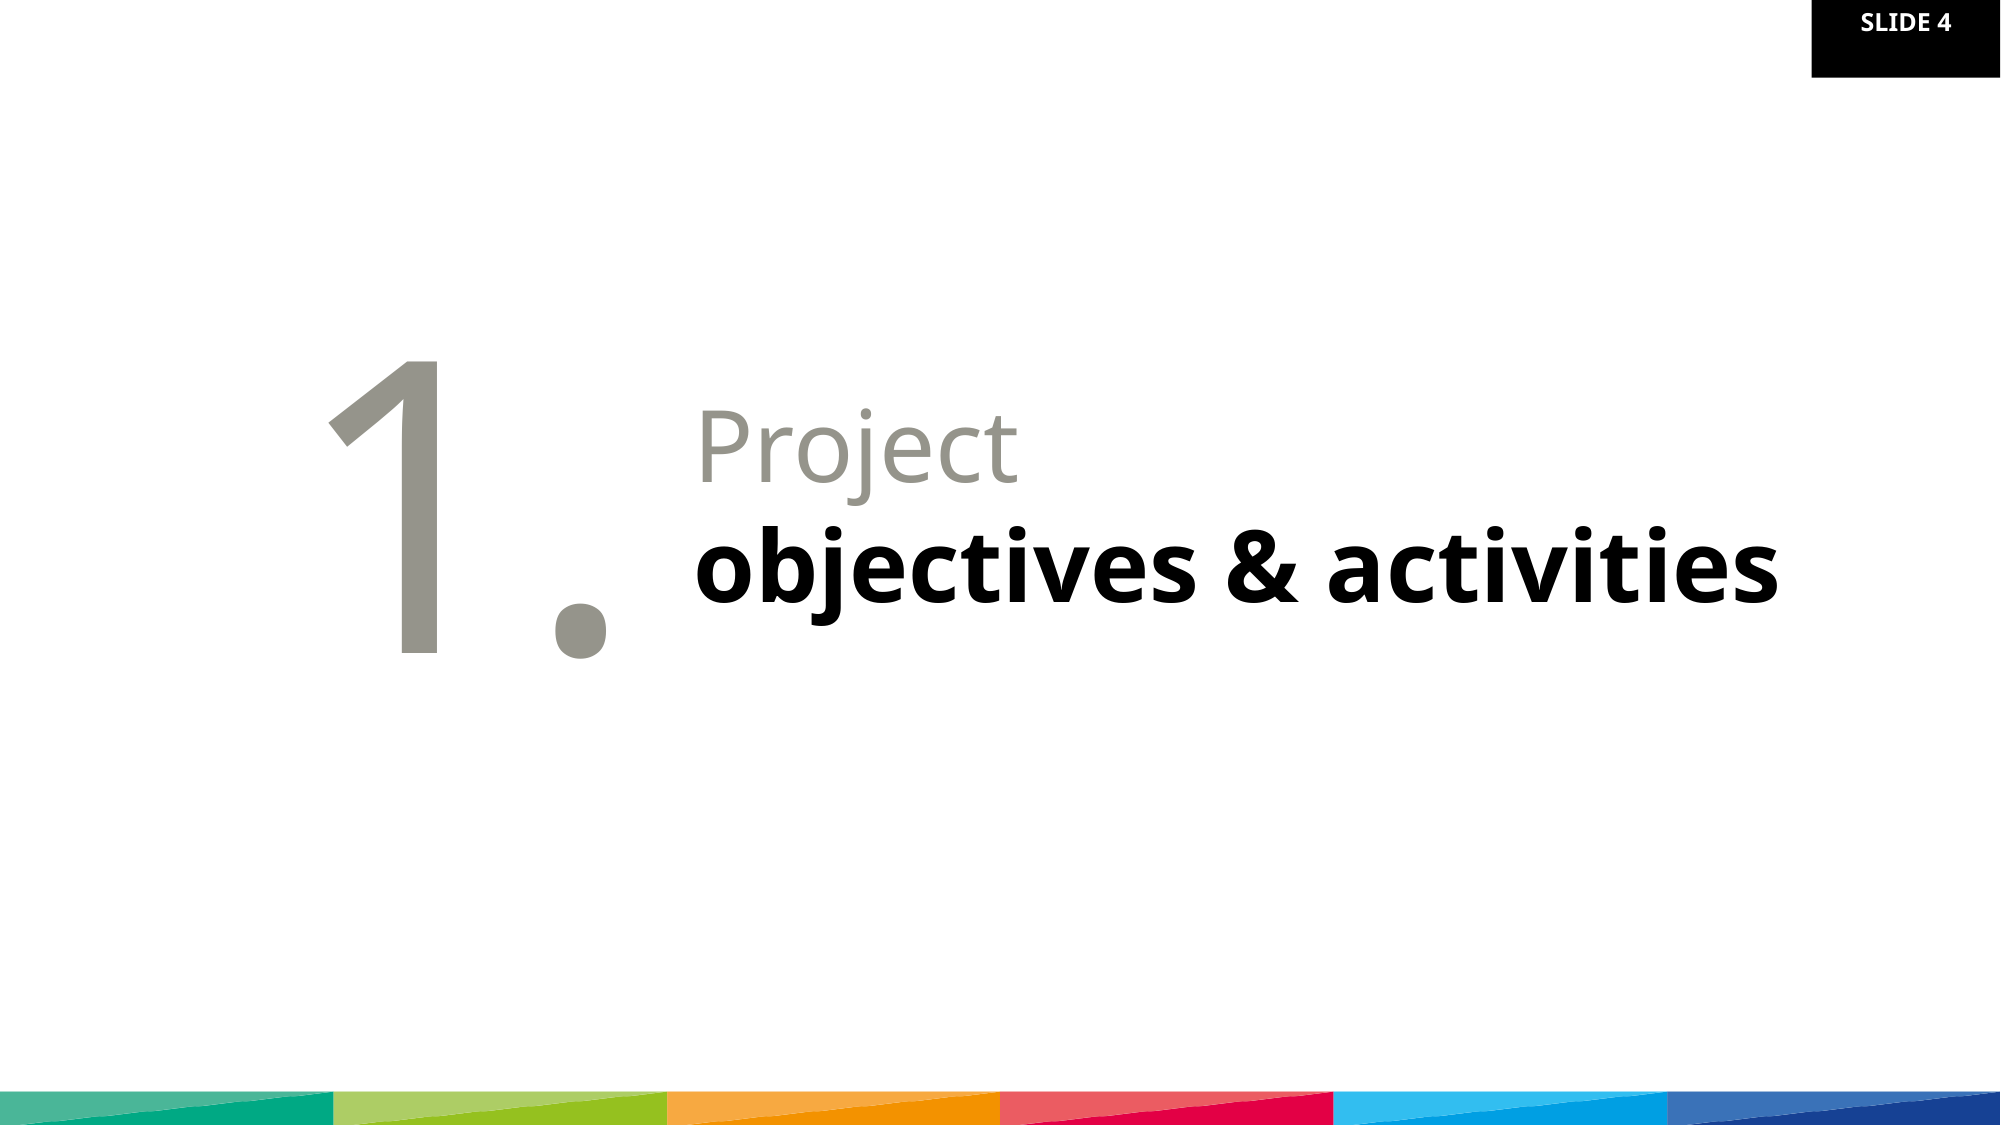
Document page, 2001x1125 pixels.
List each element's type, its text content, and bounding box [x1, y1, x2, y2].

list Project objectives & activities [678, 375, 1860, 848]
picture [1668, 1091, 2000, 1125]
picture [0, 1091, 1662, 1125]
list 1. [1, 293, 651, 766]
